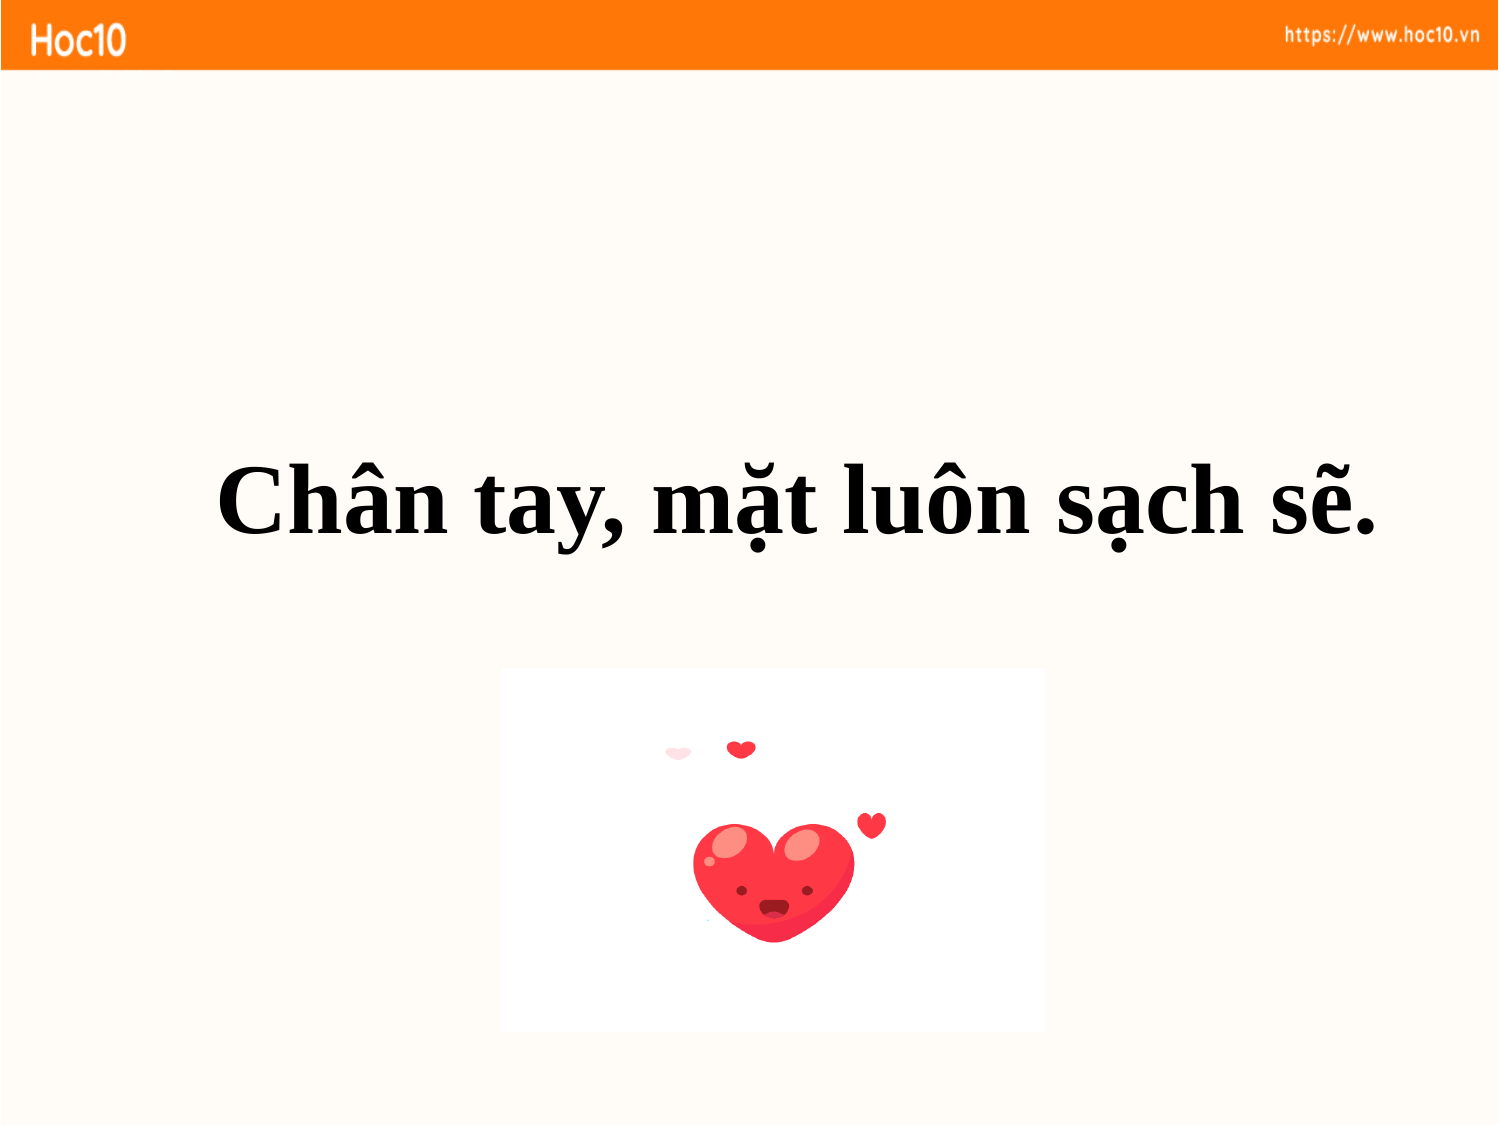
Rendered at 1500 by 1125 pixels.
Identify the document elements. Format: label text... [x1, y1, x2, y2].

picture [1, 0, 1498, 1125]
text_box Chân tay, mặt luôn sạch sẽ. [200, 426, 1395, 561]
